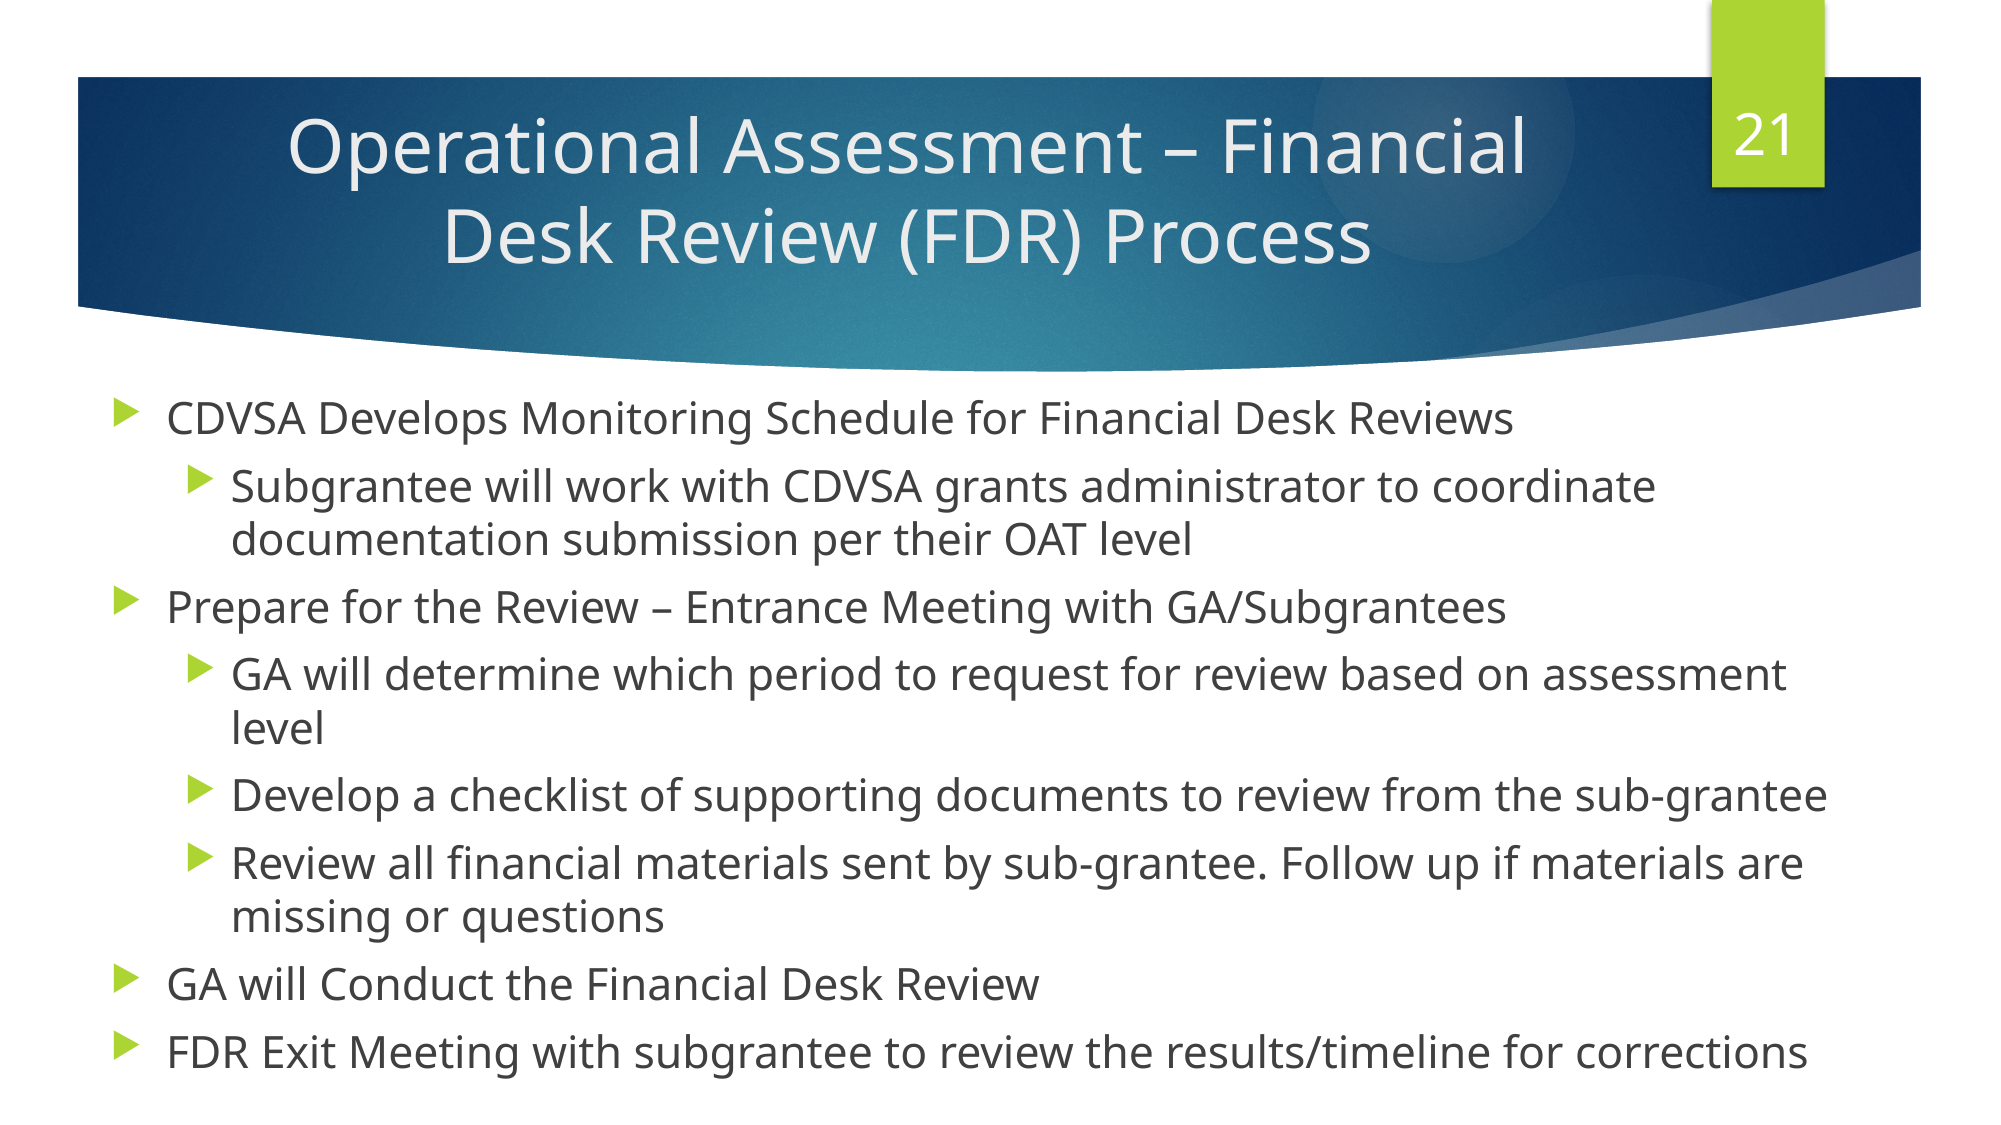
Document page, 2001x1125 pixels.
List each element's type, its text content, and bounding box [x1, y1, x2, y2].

title Operational Assessment – Financial Desk Review (FDR) Process [189, 159, 1627, 382]
list CDVSA Develops Monitoring Schedule for Financial Desk Reviews Subgrantee will work with CDVSA grants administrator to coordinate documentation submission per their OAT level Prepare for the Review – Entrance Meeting with GA/Subgrantees GA will determine which period to request for review based on assessment level Develop a checklist of supporting documents to review from the sub-grantee Review all financial materials sent by sub-grantee. Follow up if materials are missing or questions GA will Conduct the Financial Desk Review FDR Exit Meeting with subgrantee to review the results/timeline for corrections [95, 382, 1892, 1094]
slide_number 21 [1698, 48, 1836, 175]
